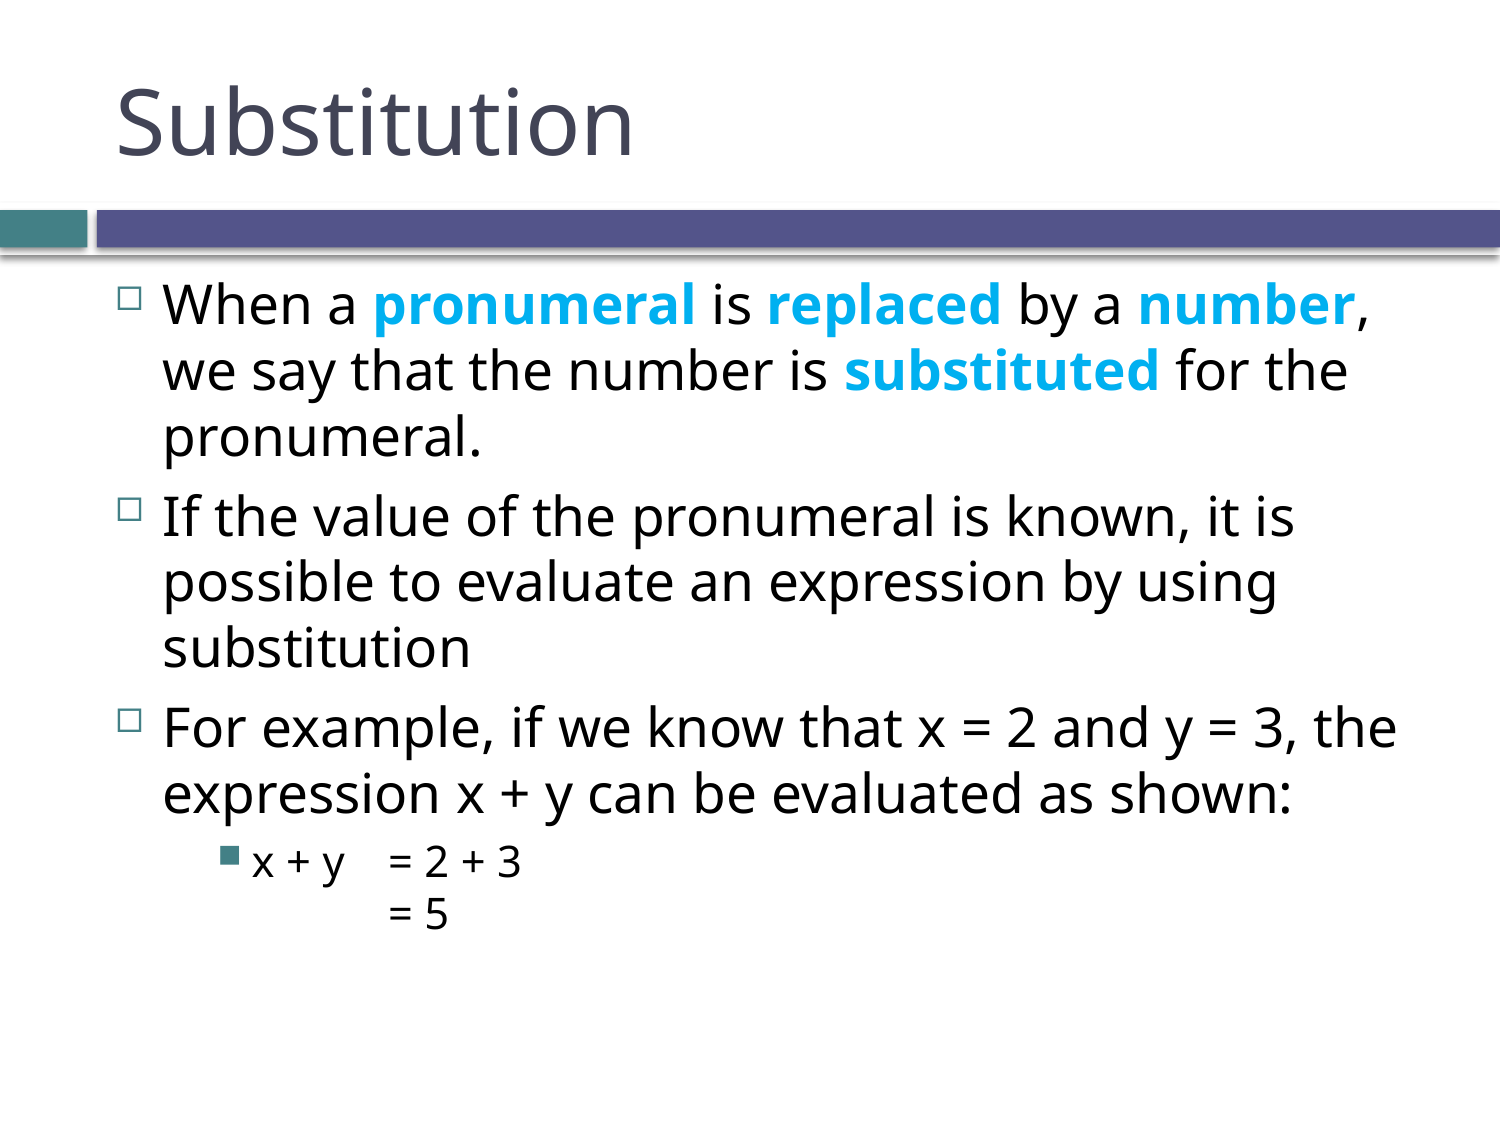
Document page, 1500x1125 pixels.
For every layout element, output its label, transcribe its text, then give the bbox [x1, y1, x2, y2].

title Substitution [100, 37, 1438, 200]
list When a pronumeral is replaced by a number, we say that the number is substituted for the pronumeral. If the value of the pronumeral is known, it is possible to evaluate an expression by using substitution For example, if we know that x = 2 and y = 3, the expression x + y can be evaluated as shown: x + y = 2 + 3 = 5 [100, 262, 1438, 1000]
